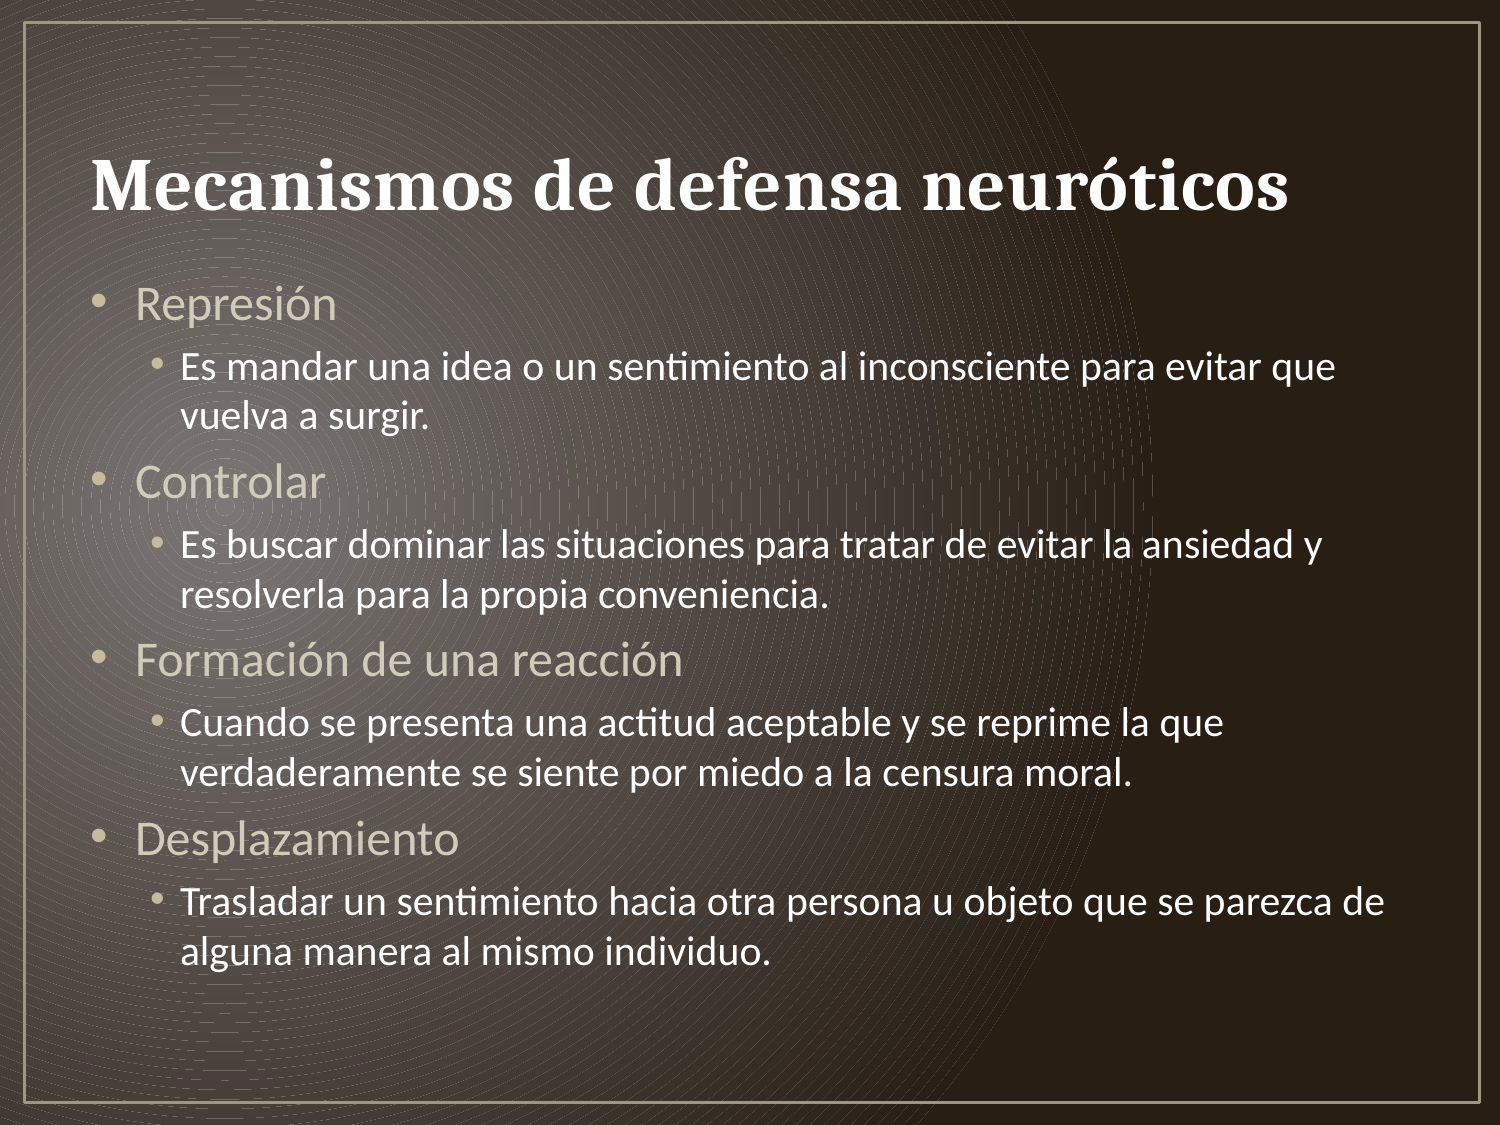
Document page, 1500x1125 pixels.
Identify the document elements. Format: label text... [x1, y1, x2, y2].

list Represión Es mandar una idea o un sentimiento al inconsciente para evitar que vuelva a surgir. Controlar Es buscar dominar las situaciones para tratar de evitar la ansiedad y resolverla para la propia conveniencia. Formación de una reacción Cuando se presenta una actitud aceptable y se reprime la que verdaderamente se siente por miedo a la censura moral. Desplazamiento Trasladar un sentimiento hacia otra persona u objeto que se parezca de alguna manera al mismo individuo. [75, 262, 1425, 1005]
title Mecanismos de defensa neuróticos [75, 45, 1425, 233]
